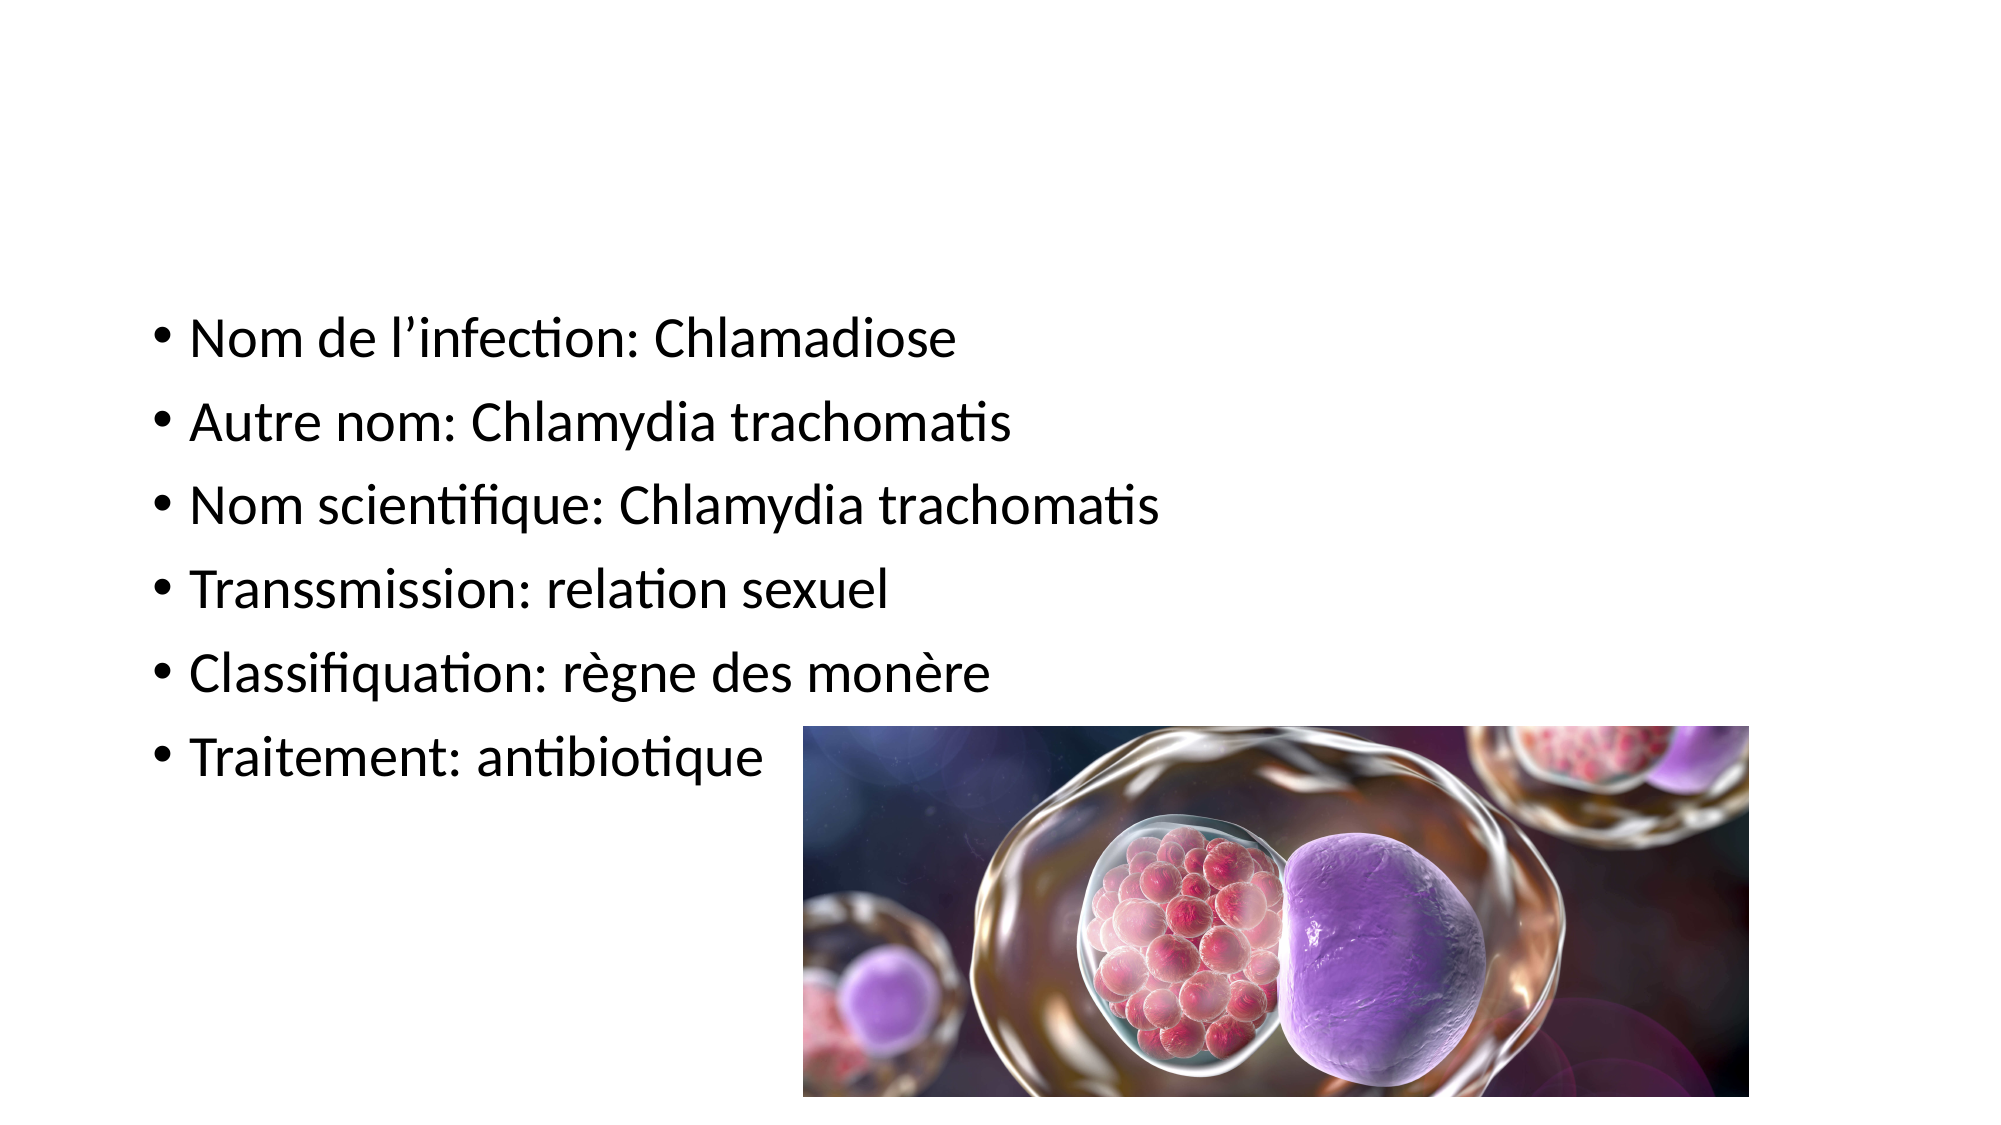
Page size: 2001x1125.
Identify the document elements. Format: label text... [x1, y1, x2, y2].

picture [803, 726, 1749, 1097]
list Nom de l’infection: Chlamadiose Autre nom: Chlamydia trachomatis Nom scientifique: Chlamydia trachomatis Transsmission: relation sexuel Classifiquation: règne des monère Traitement: antibiotique [137, 299, 1863, 1014]
